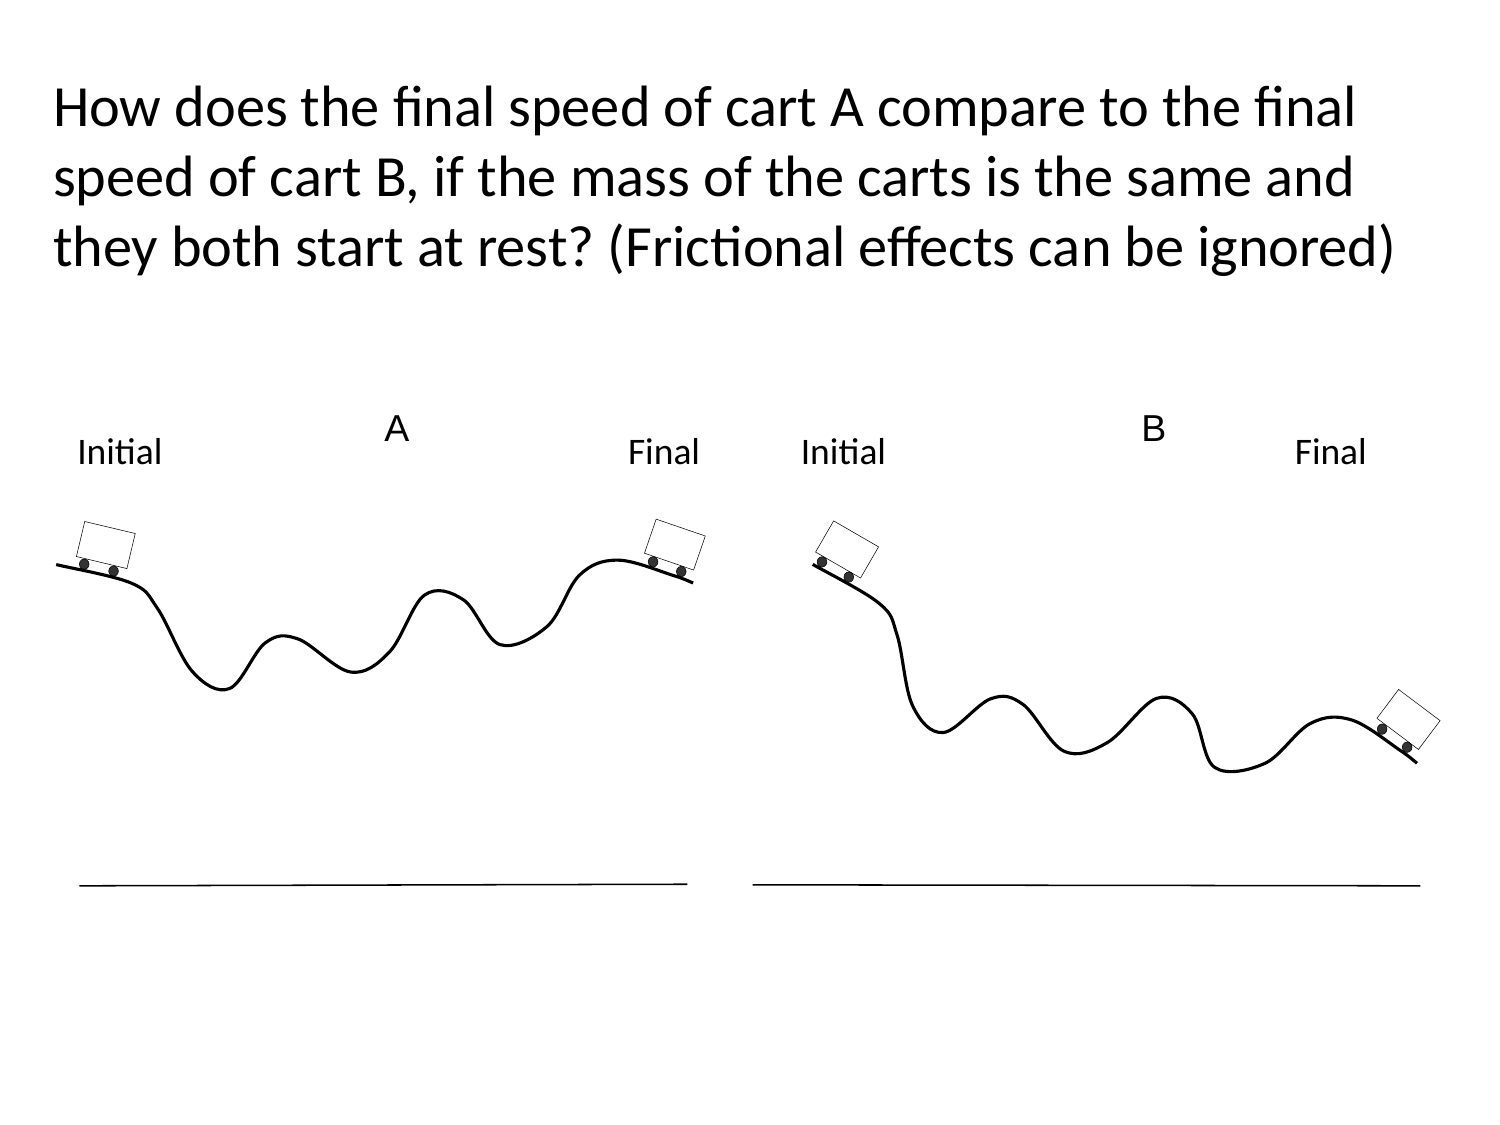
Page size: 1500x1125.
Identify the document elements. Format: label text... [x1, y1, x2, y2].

text_box How does the final speed of cart A compare to the final speed of cart B, if the mass of the carts is the same and they both start at rest? (Frictional effects can be ignored) [38, 61, 1462, 286]
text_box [55, 396, 1435, 886]
